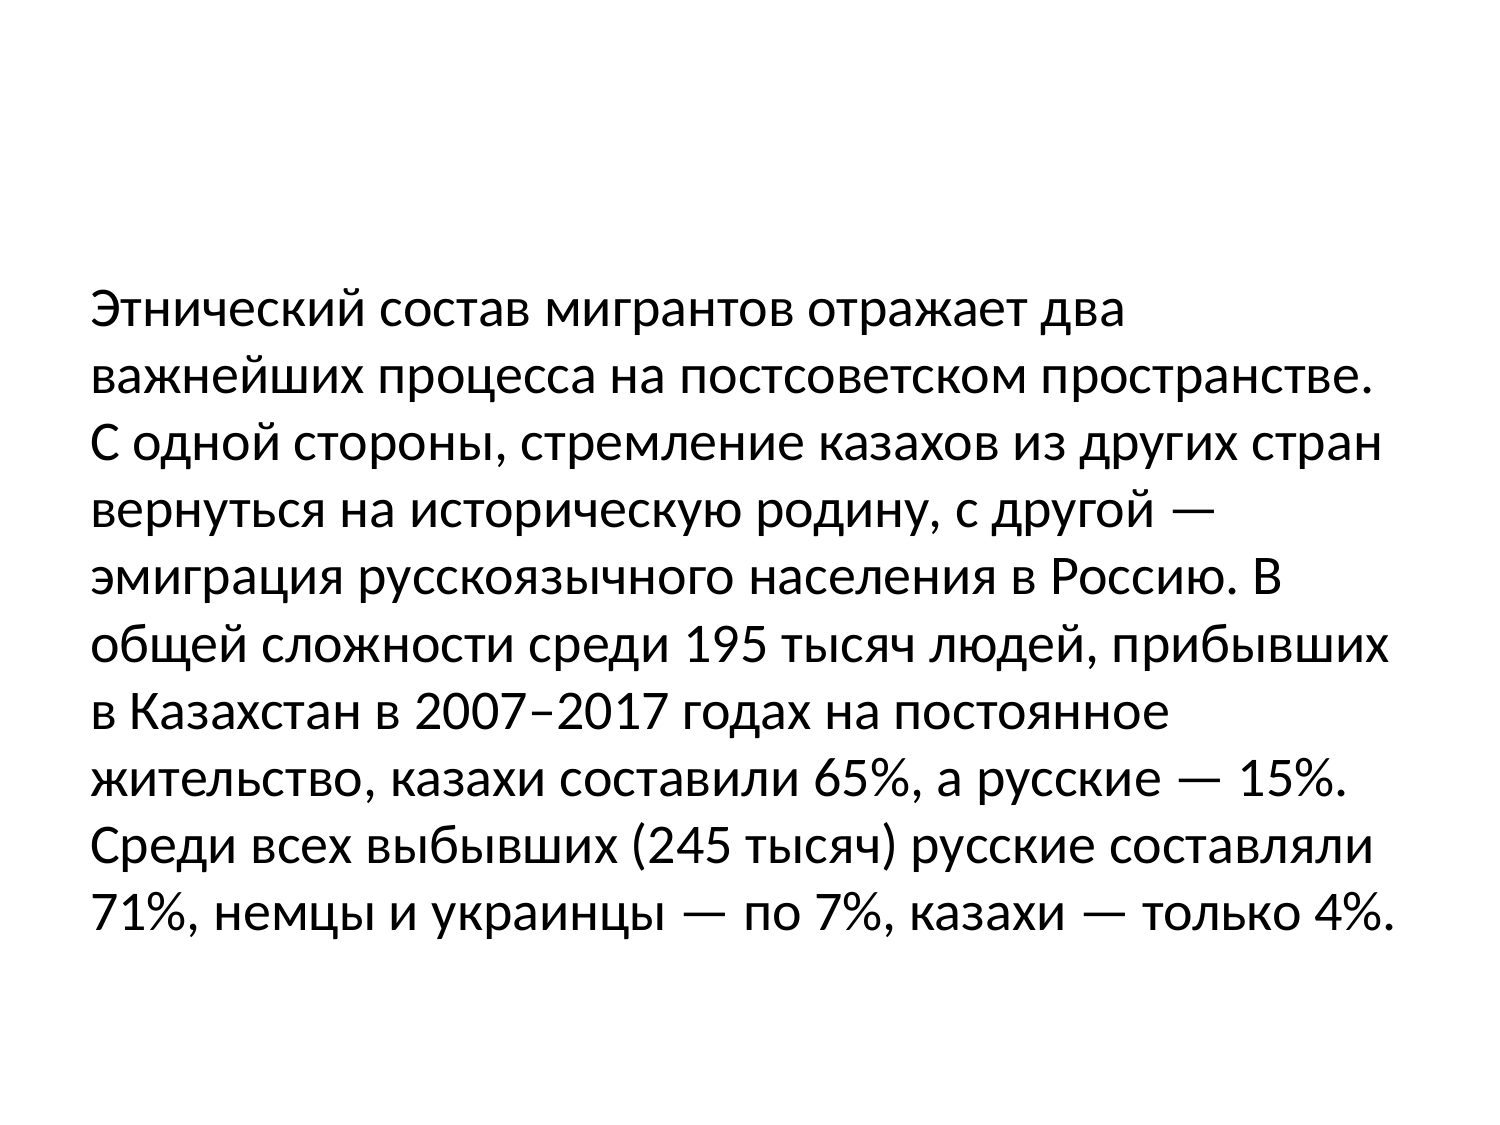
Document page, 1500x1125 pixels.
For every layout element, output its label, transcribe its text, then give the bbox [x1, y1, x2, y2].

list Этнический состав мигрантов отражает два важнейших процесса на постсоветском пространстве. С одной стороны, стремление казахов из других стран вернуться на историческую родину, с другой — эмиграция русскоязычного населения в Россию. В общей сложности среди 195 тысяч людей, прибывших в Казахстан в 2007–2017 годах на постоянное жительство, казахи составили 65%, а русские — 15%. Среди всех выбывших (245 тысяч) русские составляли 71%, немцы и украинцы — по 7%, казахи — только 4%. [75, 262, 1425, 1005]
